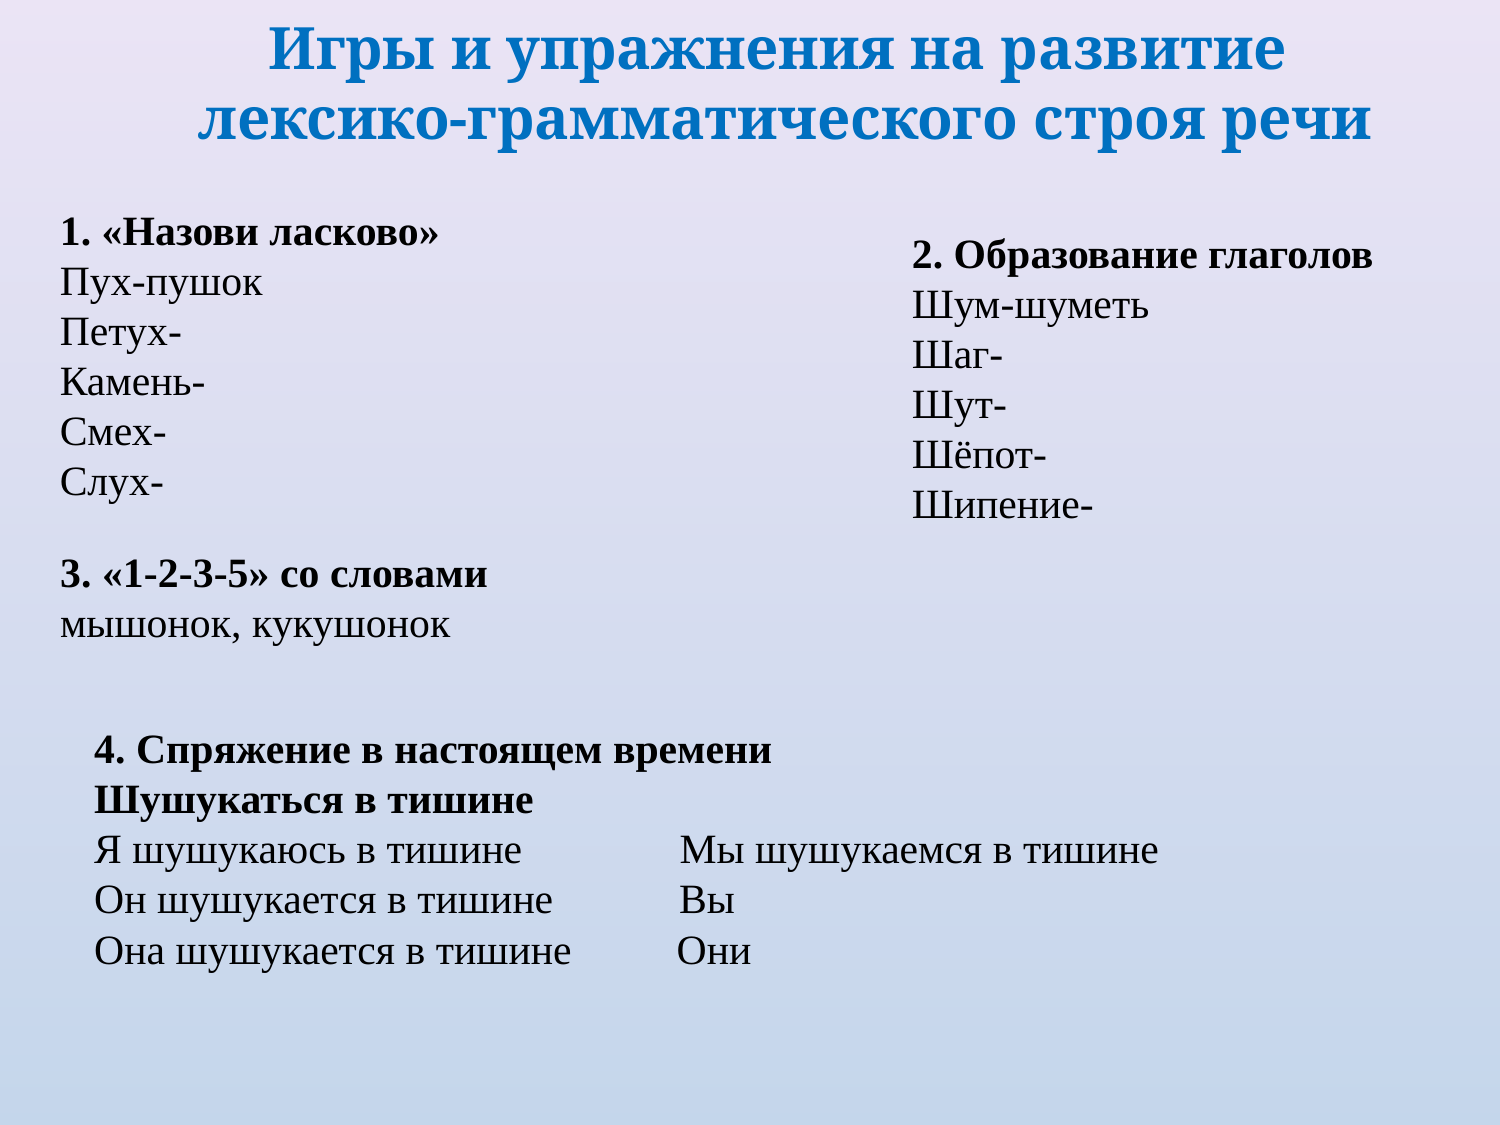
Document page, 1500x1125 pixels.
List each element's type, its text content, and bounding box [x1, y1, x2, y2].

text_box Игры и упражнения на развитие лексико-грамматического строя речи [171, 3, 1400, 159]
text_box 1. «Назови ласково» Пух-пушок Петух- Камень- Смех- Слух- [45, 196, 497, 512]
text_box 3. «1-2-3-5» со словами мышонок, кукушонок [45, 537, 577, 698]
text_box 4. Спряжение в настоящем времени Шушукаться в тишине Я шушукаюсь в тишине Мы шушукаемся в тишине Он шушукается в тишине Вы Она шушукается в тишине Они [79, 714, 1176, 980]
text_box 2. Образование глаголов Шум-шуметь Шаг- Шут- Шёпот- Шипение- [897, 219, 1454, 535]
